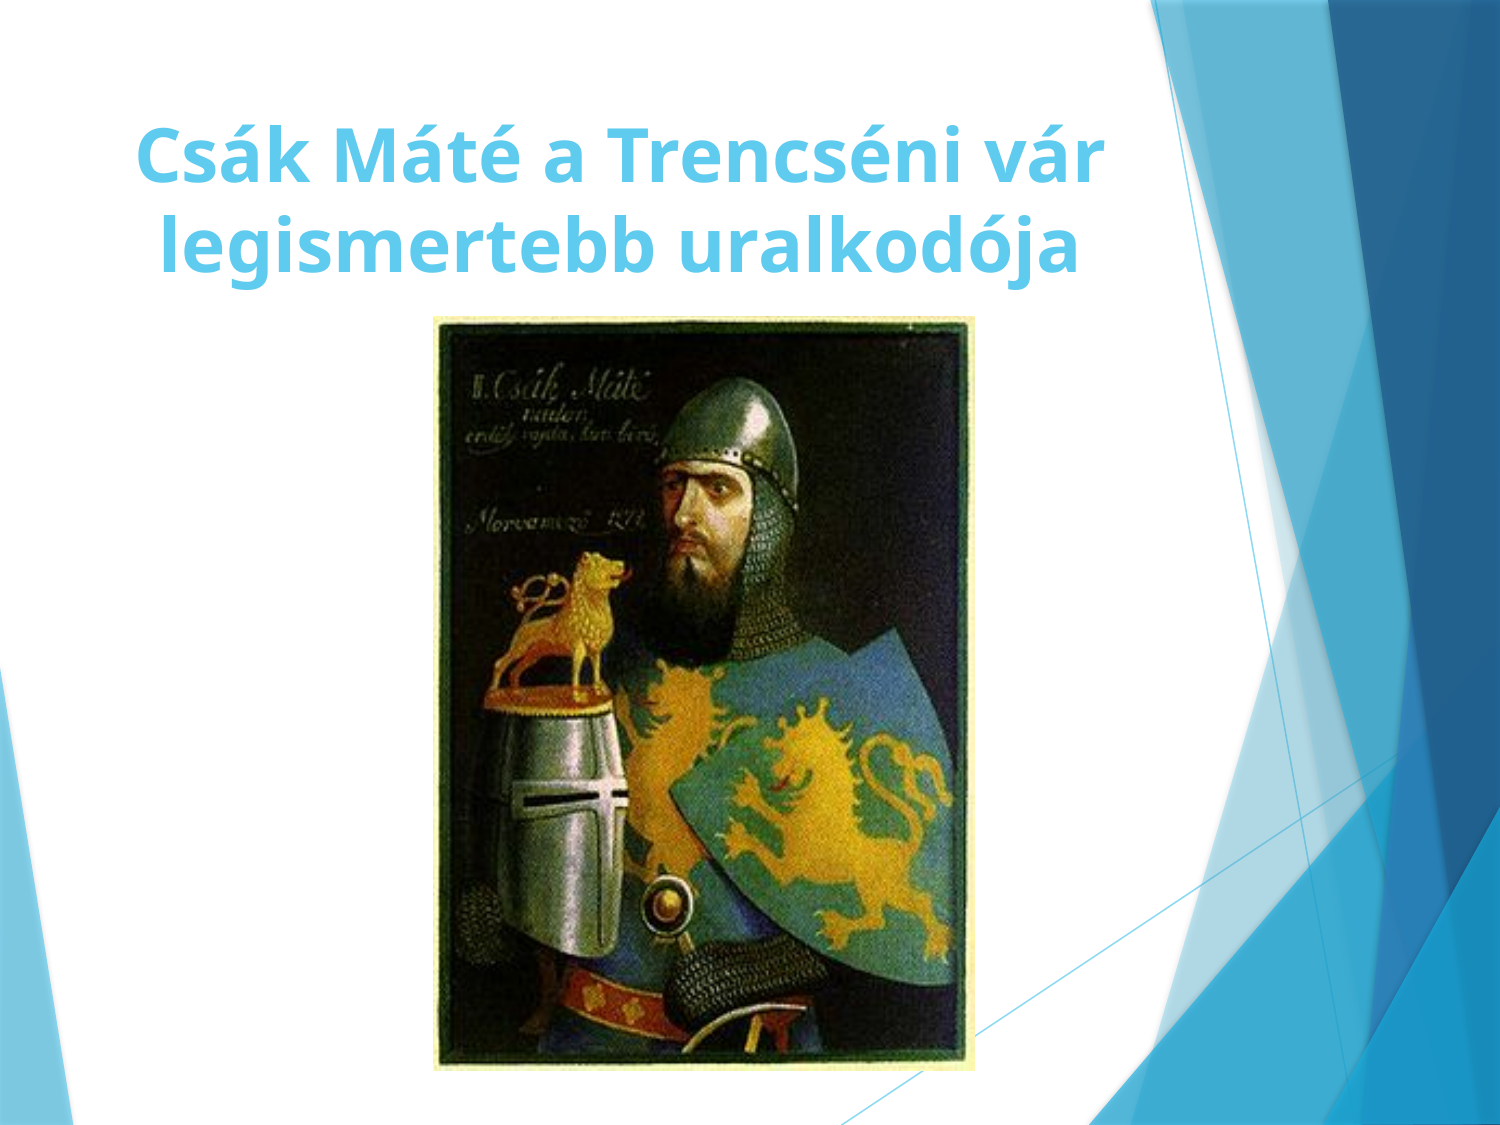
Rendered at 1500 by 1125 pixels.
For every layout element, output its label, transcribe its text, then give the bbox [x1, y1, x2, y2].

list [432, 316, 975, 1071]
title Csák Máté a Trencséni vár legismertebb uralkodója [99, 99, 1142, 317]
